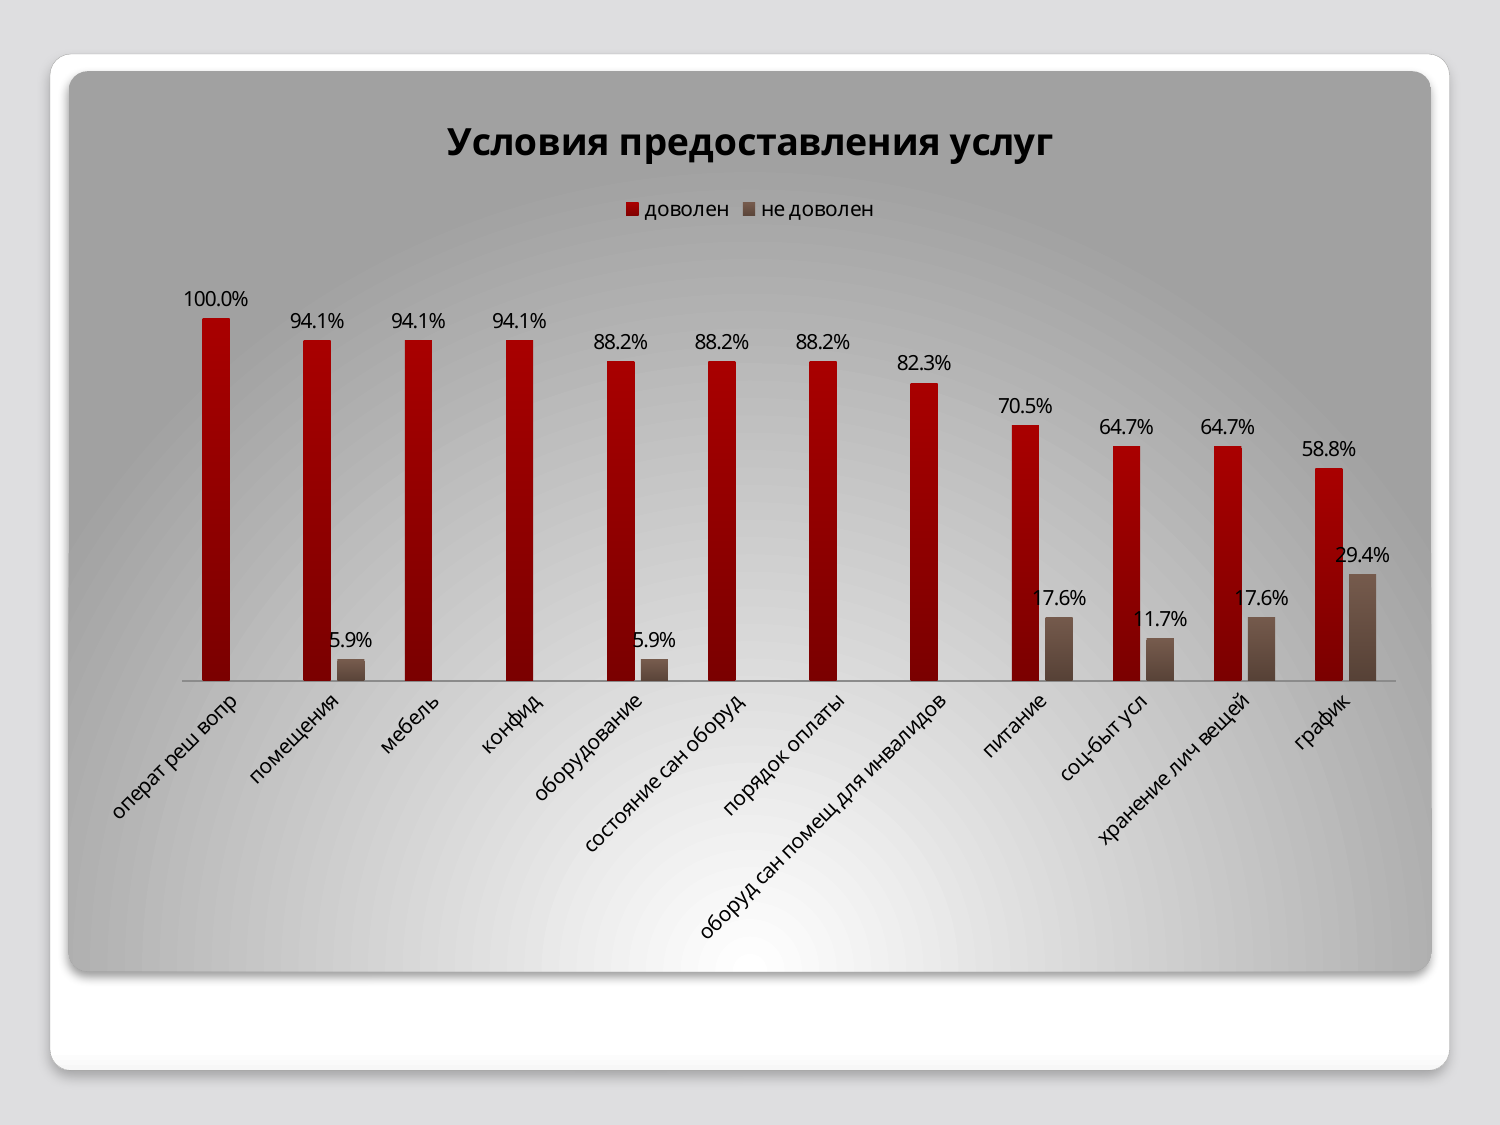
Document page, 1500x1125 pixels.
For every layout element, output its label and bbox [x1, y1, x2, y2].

chart [76, 77, 1424, 965]
